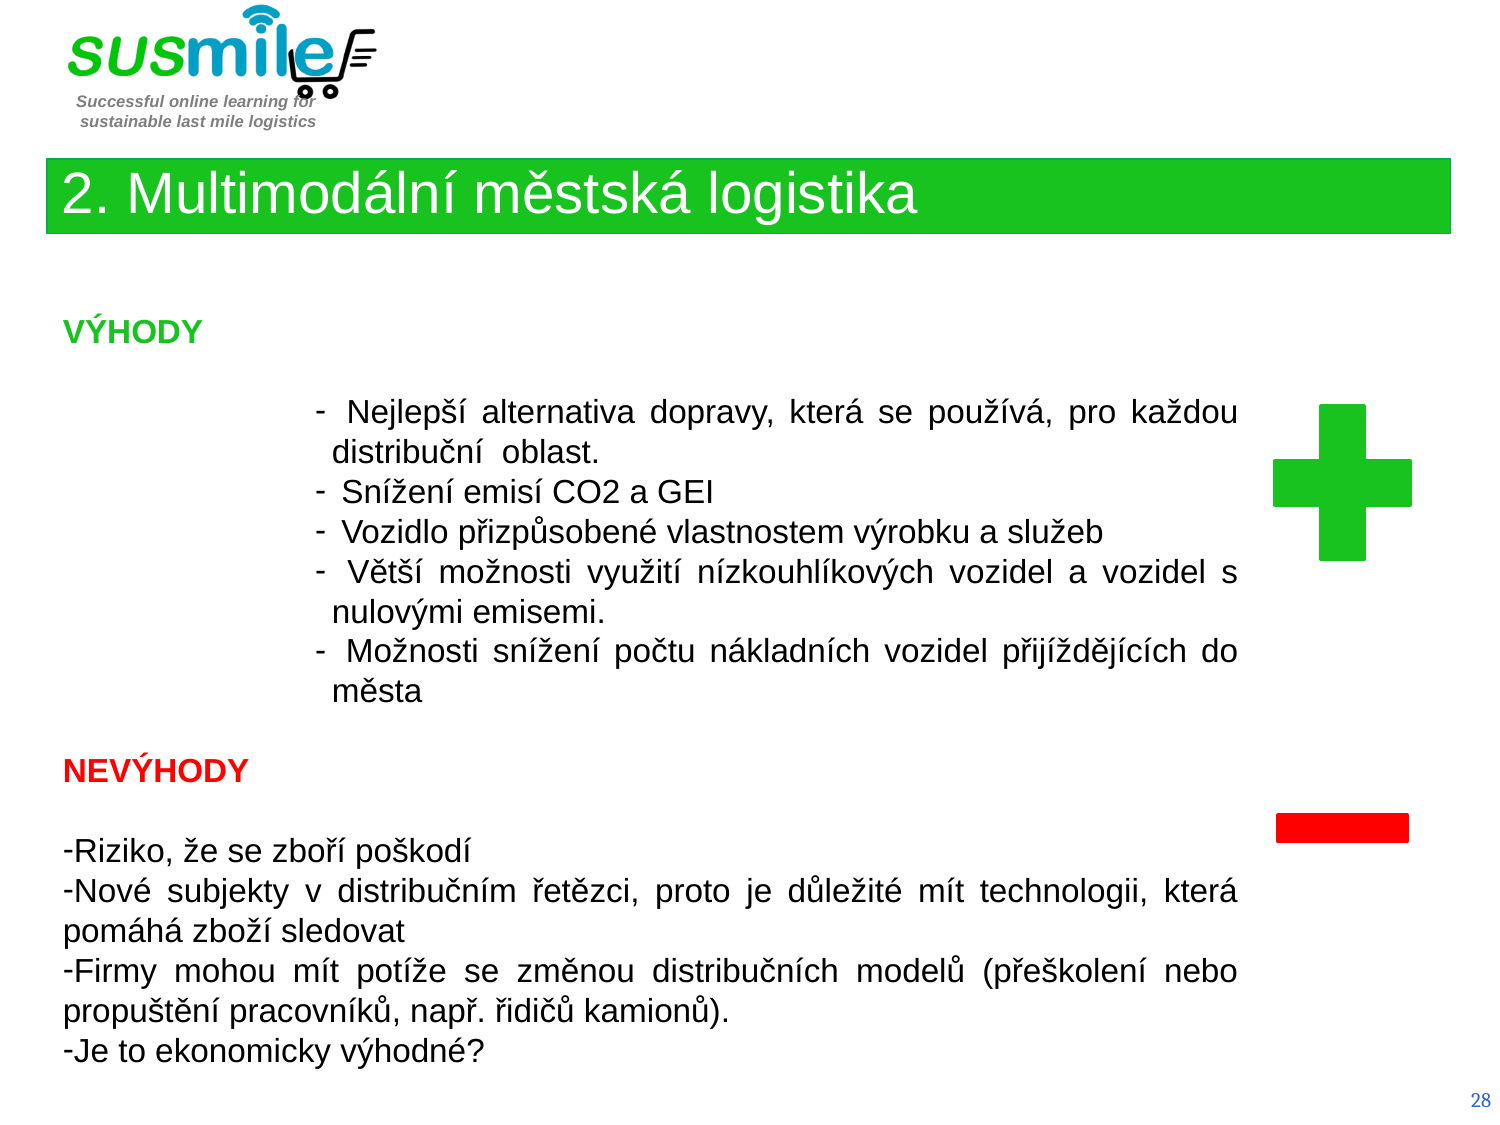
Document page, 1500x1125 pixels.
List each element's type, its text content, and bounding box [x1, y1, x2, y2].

text_box [1274, 406, 1411, 560]
picture [61, 0, 400, 107]
text_box VÝHODY Nejlepší alternativa dopravy, která se používá, pro každou distribuční oblast. Snížení emisí CO2 a GEI Vozidlo přizpůsobené vlastnostem výrobku a služeb Větší možnosti využití nízkouhlíkových vozidel a vozidel s nulovými emisemi. Možnosti snížení počtu nákladních vozidel přijíždějících do města NEVÝHODY Riziko, že se zboří poškodí Nové subjekty v distribučním řetězci, proto je důležité mít technologii, která pomáhá zboží sledovat Firmy mohou mít potíže se změnou distribučních modelů (přeškolení nebo propuštění pracovníků, např. řidičů kamionů). Je to ekonomicky výhodné? [48, 262, 1255, 1077]
text_box [1278, 815, 1408, 842]
text_box 2. Multimodální městská logistika [46, 159, 1451, 234]
slide_number 28 [1156, 1069, 1500, 1125]
